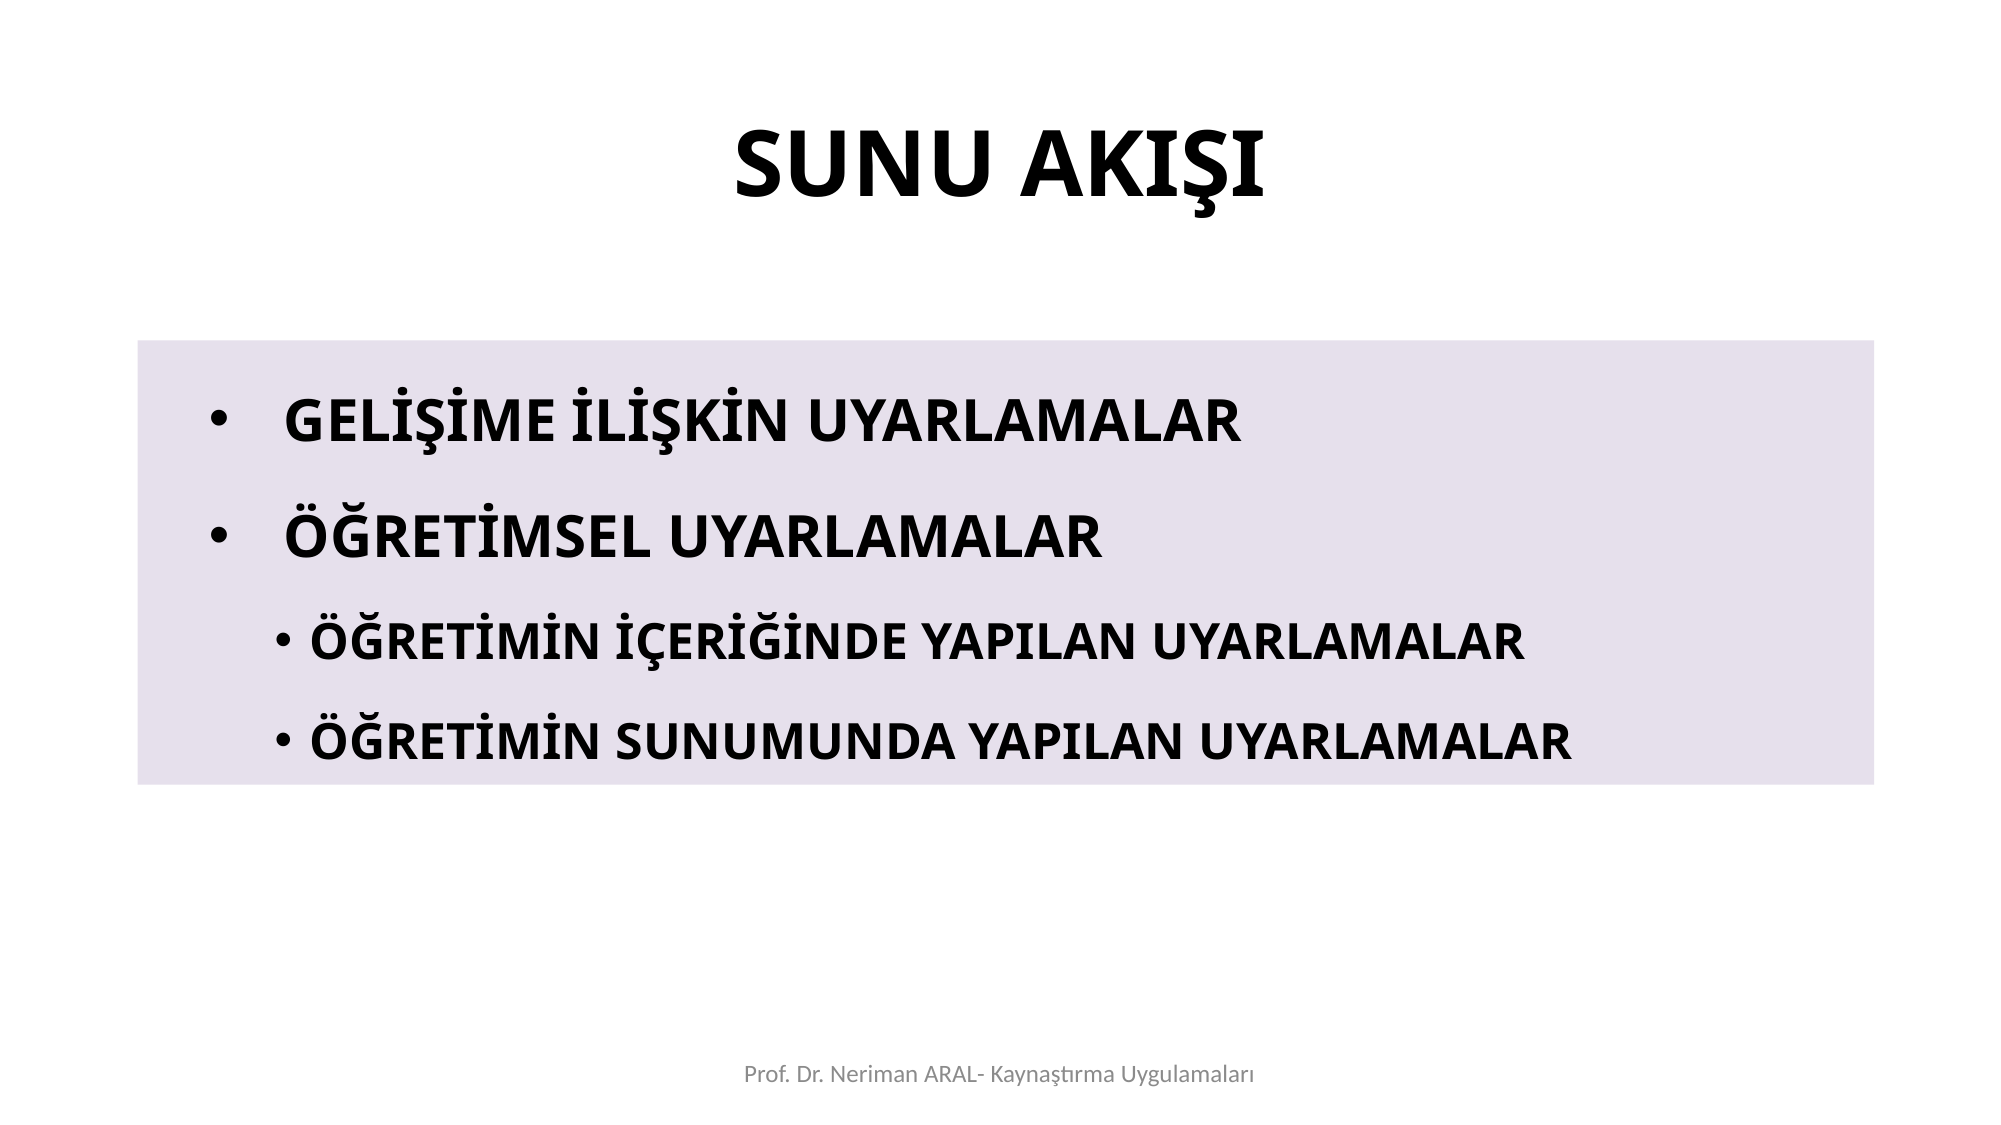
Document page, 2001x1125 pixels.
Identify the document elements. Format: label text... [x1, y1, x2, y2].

footer Prof. Dr. Neriman ARAL- Kaynaştırma Uygulamaları [683, 1042, 1317, 1103]
list GELİŞİME İLİŞKİN UYARLAMALAR ÖĞRETİMSEL UYARLAMALAR ÖĞRETİMİN İÇERİĞİNDE YAPILAN UYARLAMALAR ÖĞRETİMİN SUNUMUNDA YAPILAN UYARLAMALAR [137, 340, 1875, 785]
title SUNU AKIŞI [353, 78, 1647, 242]
